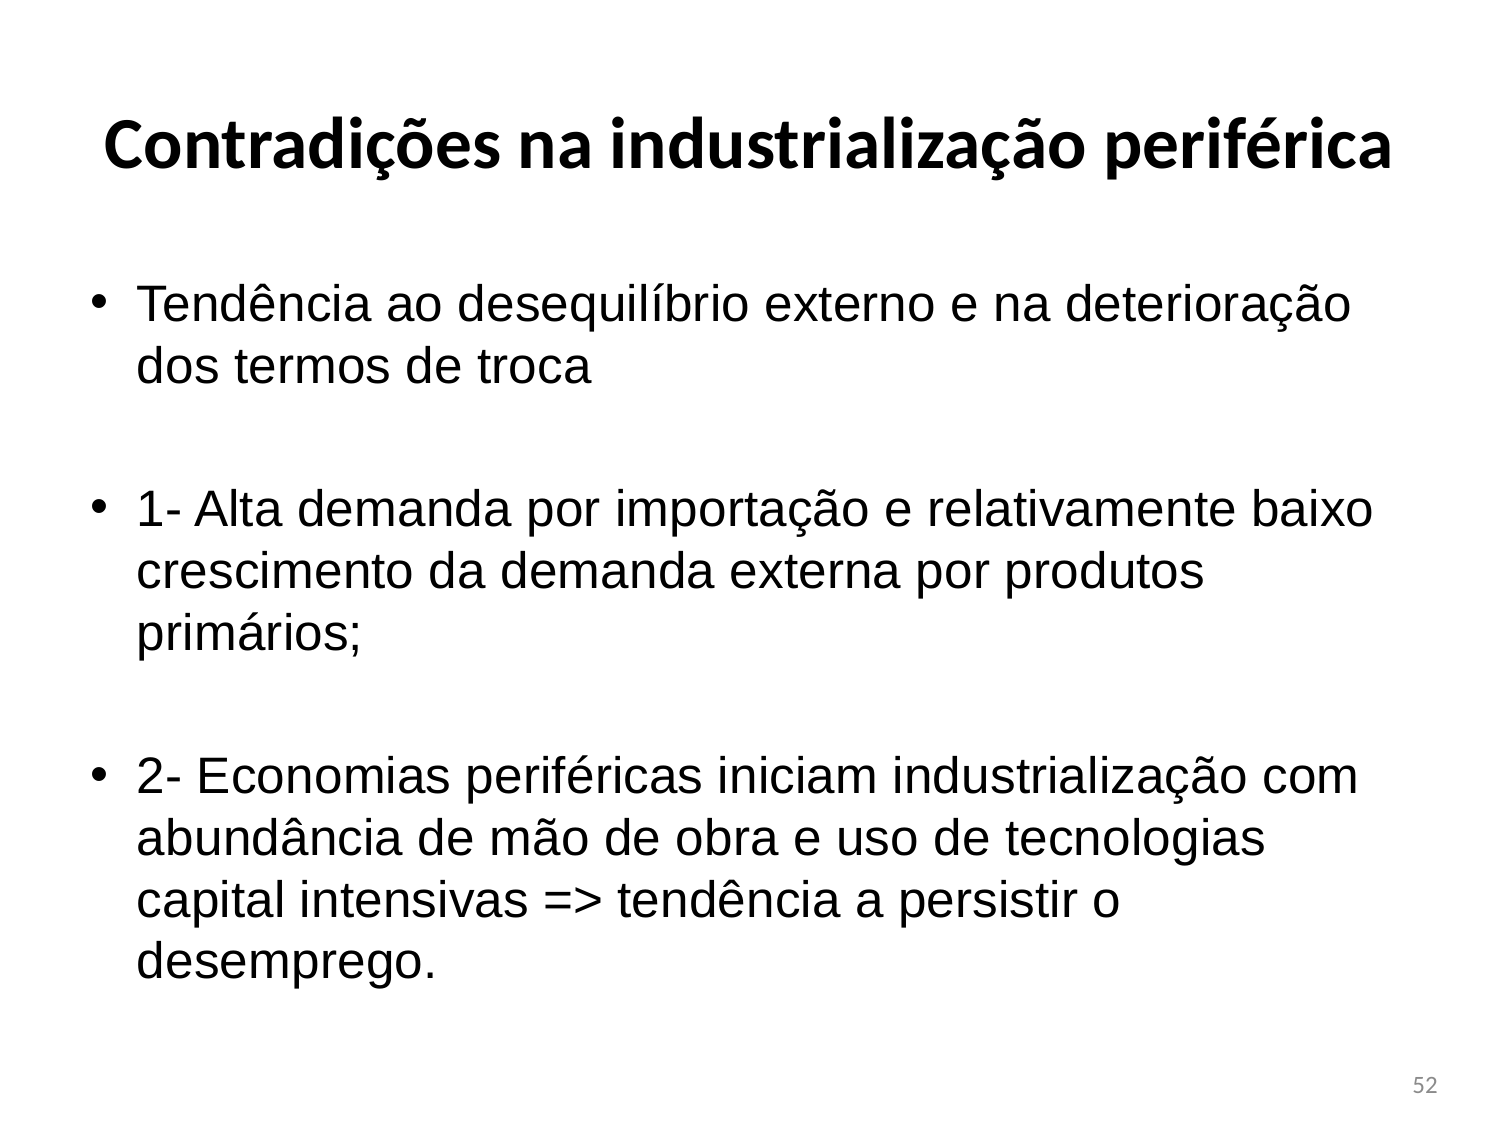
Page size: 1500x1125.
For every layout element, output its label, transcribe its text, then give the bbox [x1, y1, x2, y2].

slide_number 52 [1333, 1061, 1454, 1107]
list Tendência ao desequilíbrio externo e na deterioração dos termos de troca 1- Alta demanda por importação e relativamente baixo crescimento da demanda externa por produtos primários; 2- Economias periféricas iniciam industrialização com abundância de mão de obra e uso de tecnologias capital intensivas => tendência a persistir o desemprego. [75, 262, 1425, 1005]
title Contradições na industrialização periférica [75, 45, 1425, 233]
